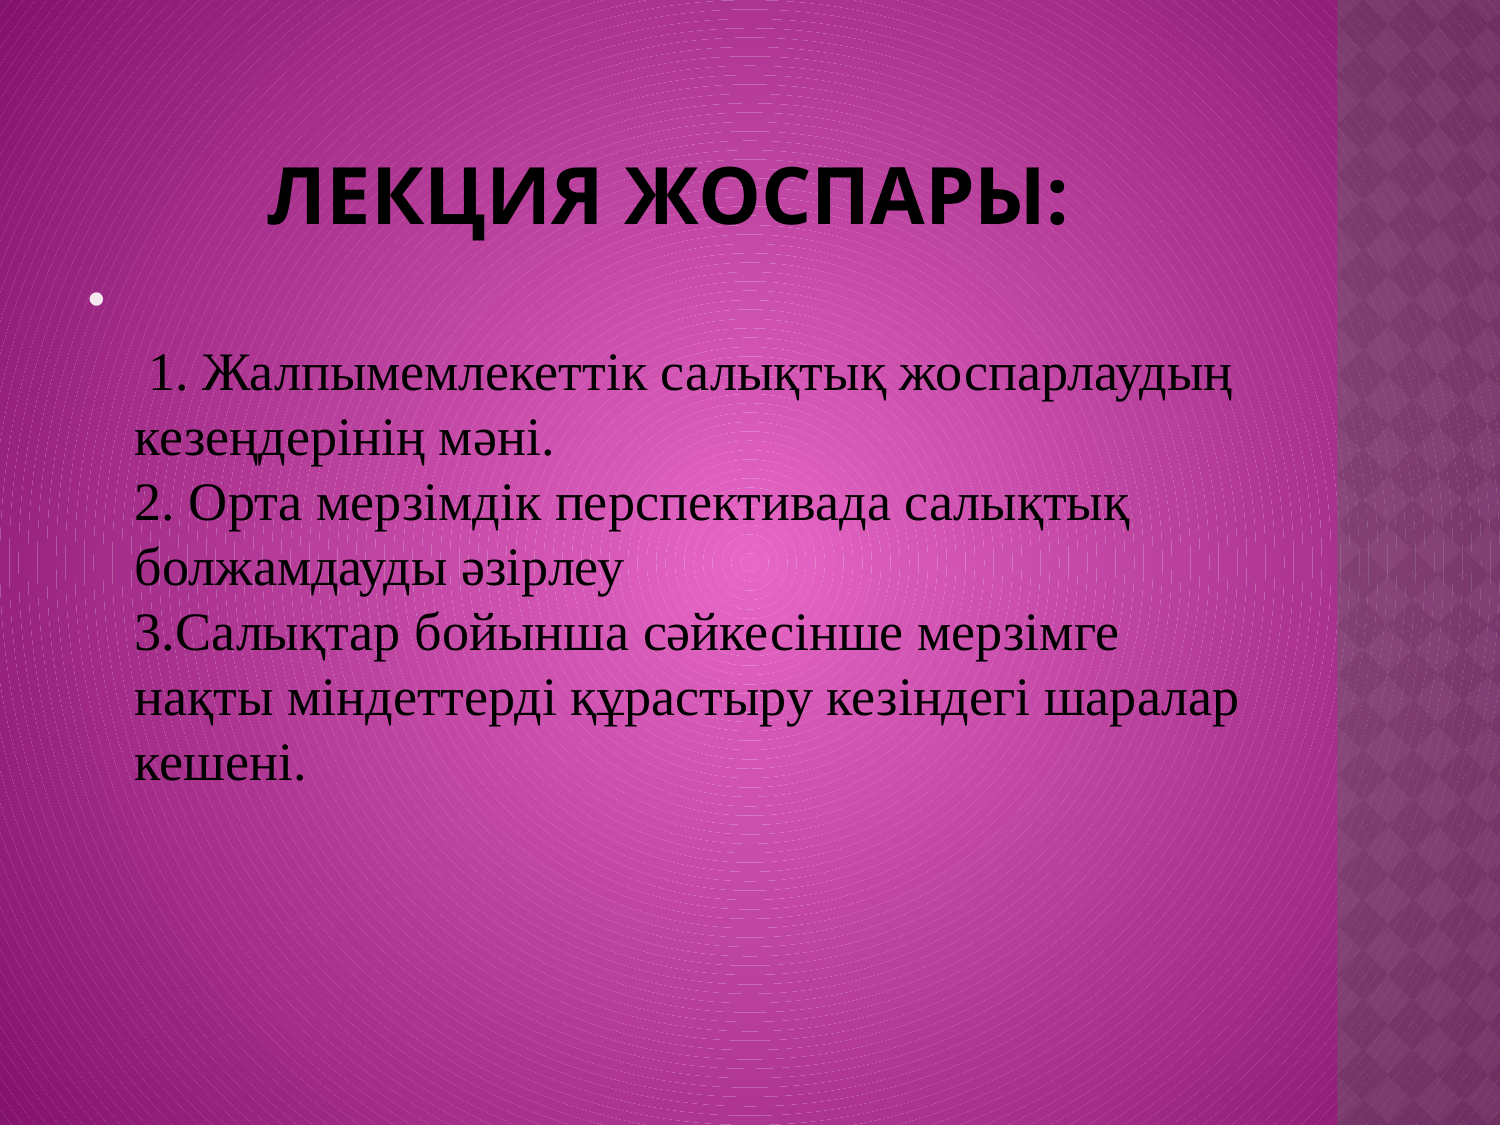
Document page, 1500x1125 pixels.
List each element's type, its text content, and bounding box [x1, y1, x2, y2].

list 1. Жалпымемлекеттік салықтық жоспарлаудың кезеңдерінің мәні. 2. Орта мерзімдік перспективада салықтық болжамдауды әзірлеу 3.Салықтар бойынша сәйкесінше мерзімге нақты міндеттерді құрастыру кезіндегі шаралар кешені. [75, 264, 1263, 1059]
title Лекция жоспары: [75, 52, 1263, 240]
